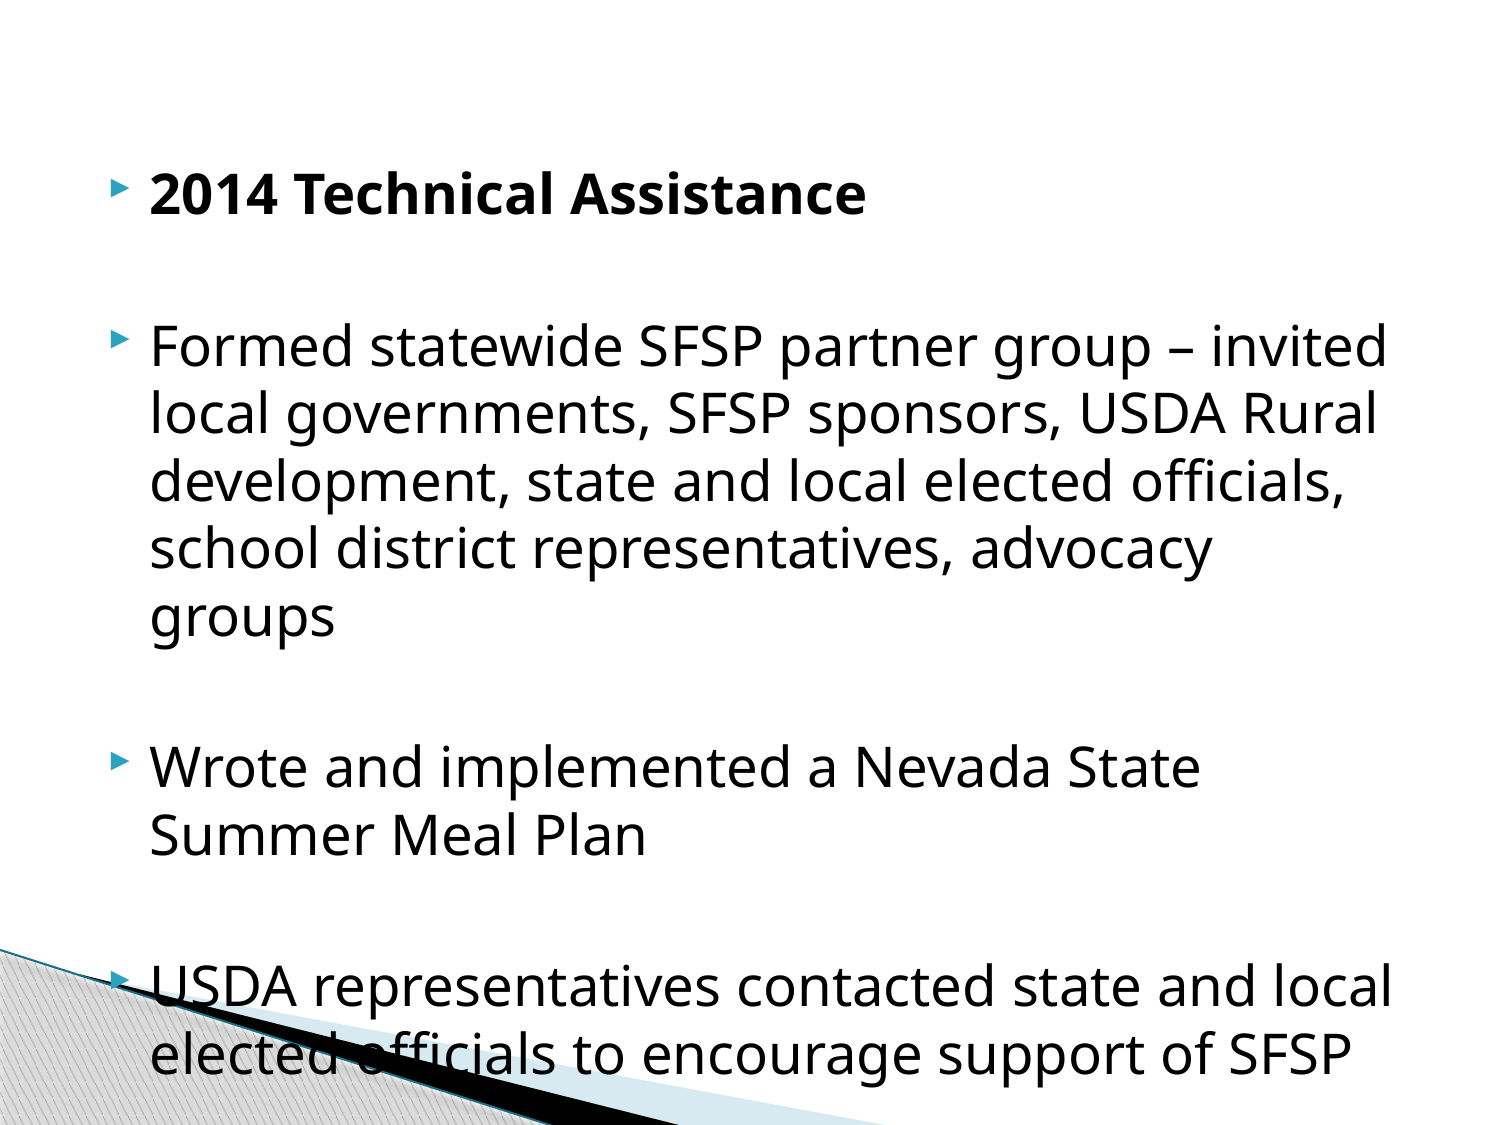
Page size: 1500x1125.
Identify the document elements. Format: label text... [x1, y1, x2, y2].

list 2014 Technical Assistance Formed statewide SFSP partner group – invited local governments, SFSP sponsors, USDA Rural development, state and local elected officials, school district representatives, advocacy groups Wrote and implemented a Nevada State Summer Meal Plan USDA representatives contacted state and local elected officials to encourage support of SFSP [75, 75, 1425, 1113]
